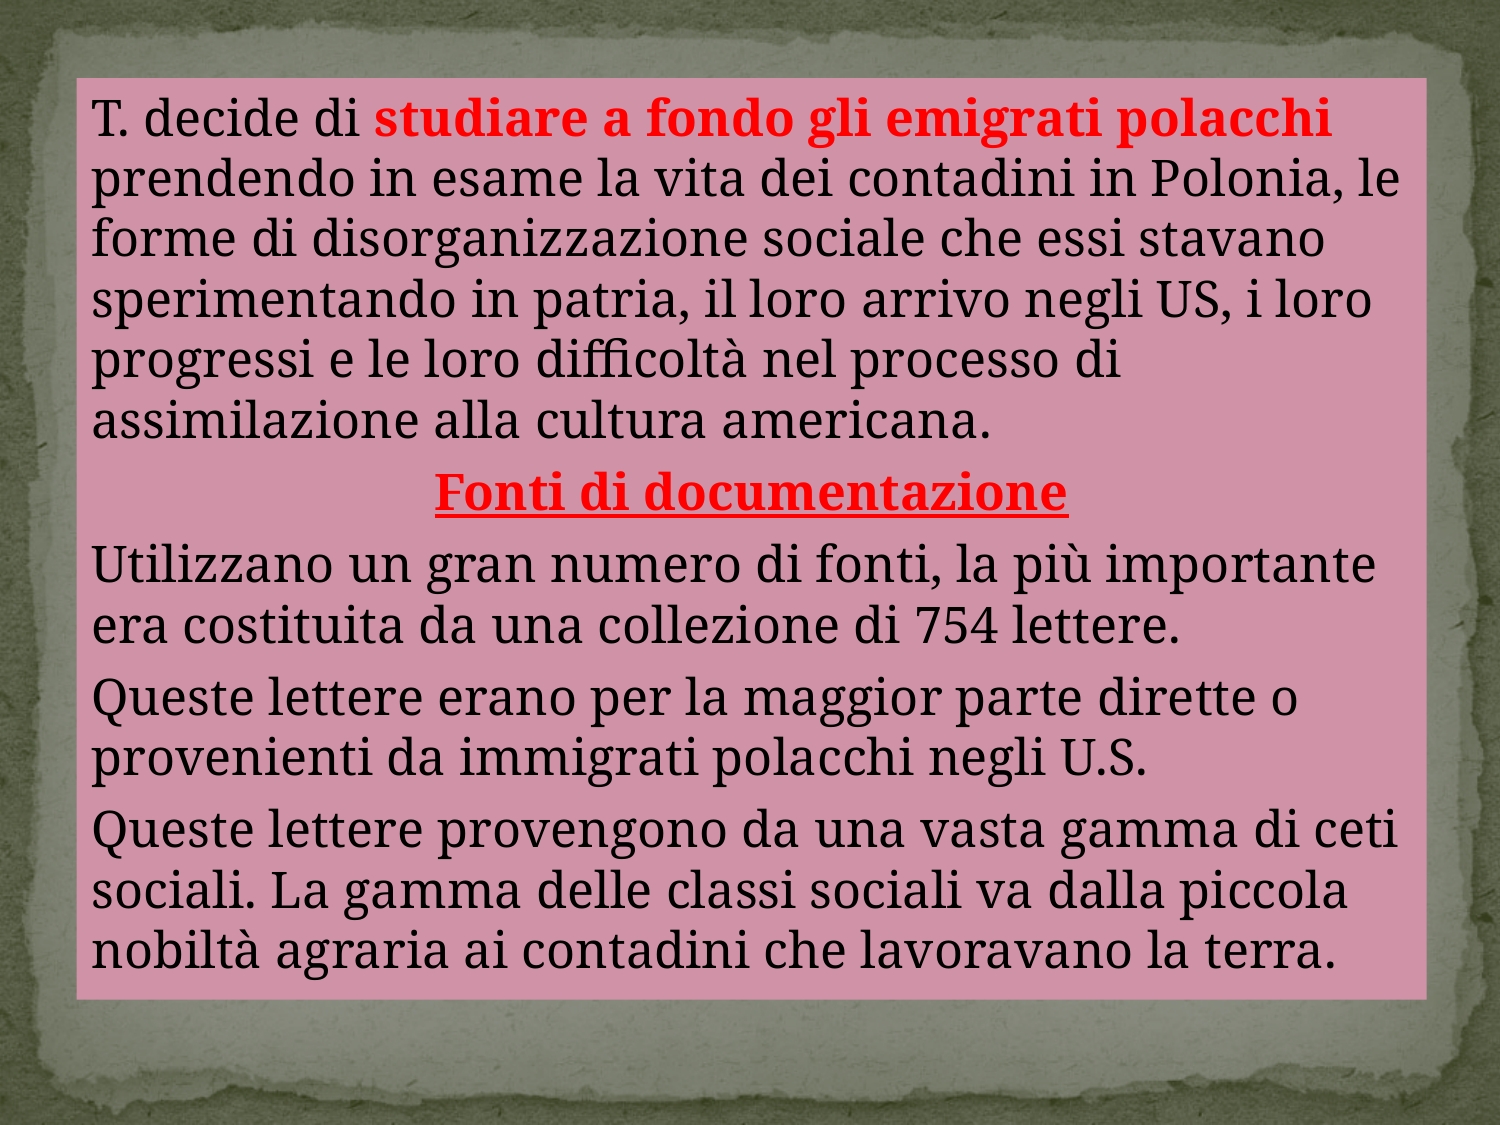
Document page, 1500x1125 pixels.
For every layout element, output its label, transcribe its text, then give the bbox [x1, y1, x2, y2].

list T. decide di studiare a fondo gli emigrati polacchi prendendo in esame la vita dei contadini in Polonia, le forme di disorganizzazione sociale che essi stavano sperimentando in patria, il loro arrivo negli US, i loro progressi e le loro difficoltà nel processo di assimilazione alla cultura americana. Fonti di documentazione Utilizzano un gran numero di fonti, la più importante era costituita da una collezione di 754 lettere. Queste lettere erano per la maggior parte dirette o provenienti da immigrati polacchi negli U.S. Queste lettere provengono da una vasta gamma di ceti sociali. La gamma delle classi sociali va dalla piccola nobiltà agraria ai contadini che lavoravano la terra. [76, 78, 1427, 1000]
